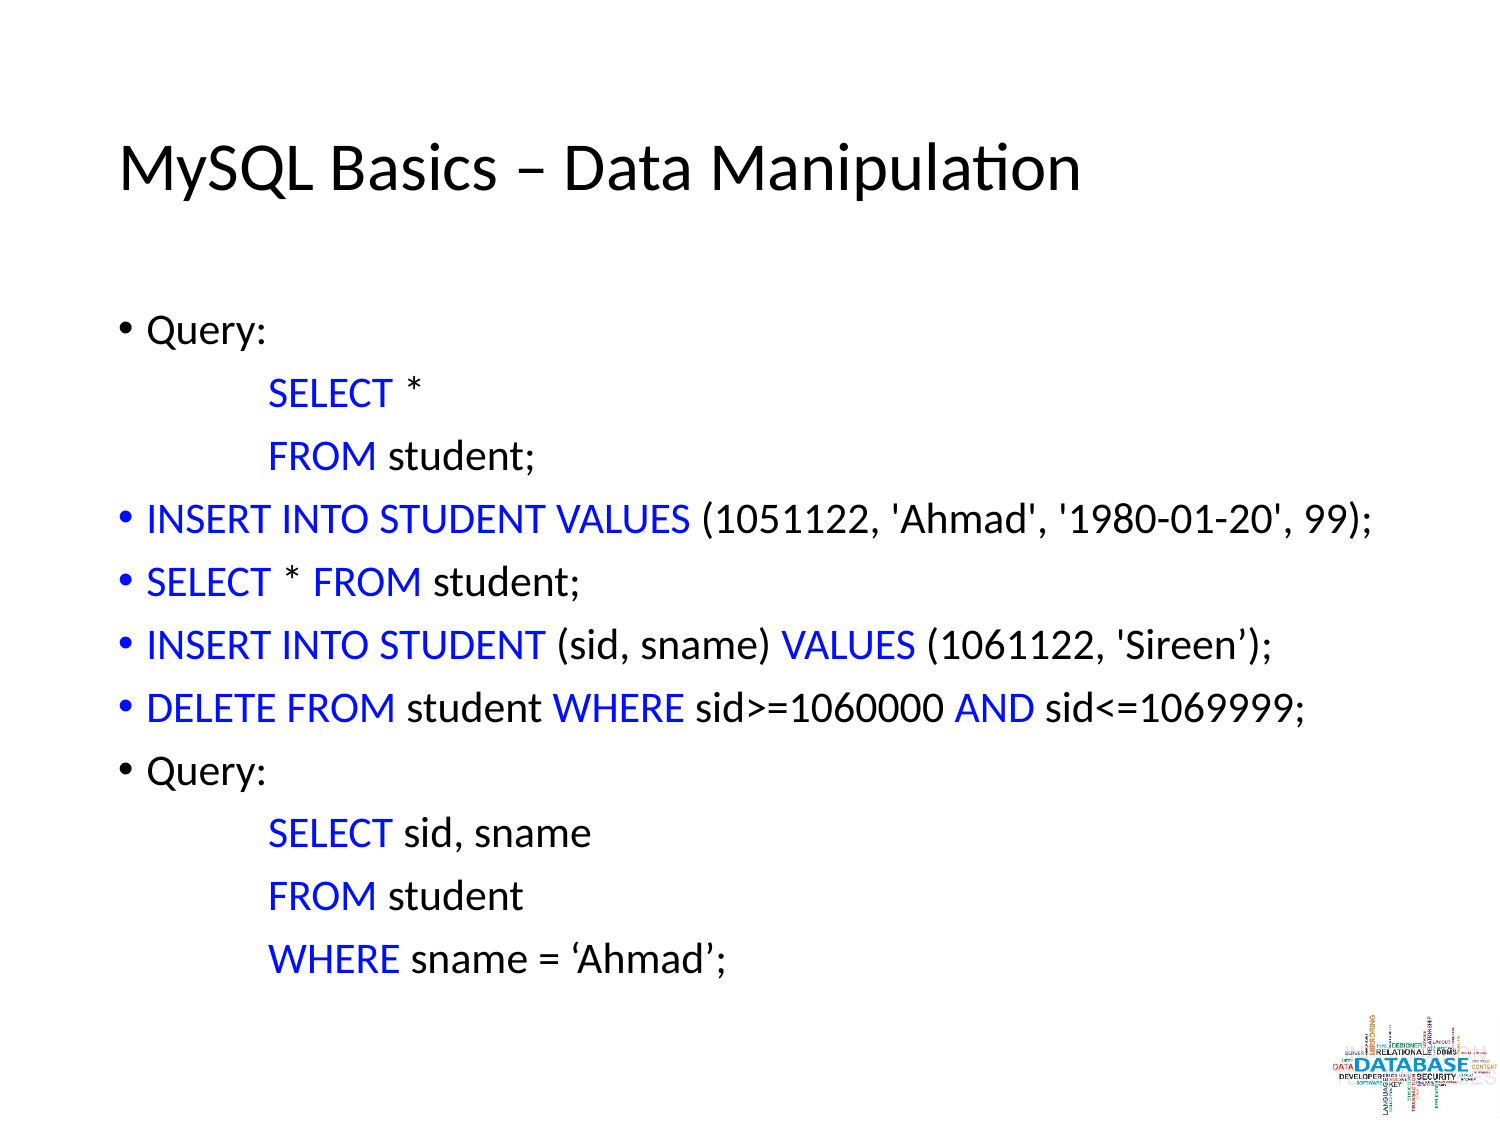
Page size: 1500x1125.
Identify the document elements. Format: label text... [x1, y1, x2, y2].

list Query: SELECT * FROM student; INSERT INTO STUDENT VALUES (1051122, 'Ahmad', '1980-01-20', 99); SELECT * FROM student; INSERT INTO STUDENT (sid, sname) VALUES (1061122, 'Sireen’); DELETE FROM student WHERE sid>=1060000 AND sid<=1069999; Query: SELECT sid, sname FROM student WHERE sname = ‘Ahmad’; [103, 299, 1397, 1014]
picture [1325, 1012, 1500, 1118]
title MySQL Basics – Data Manipulation [103, 59, 1397, 278]
